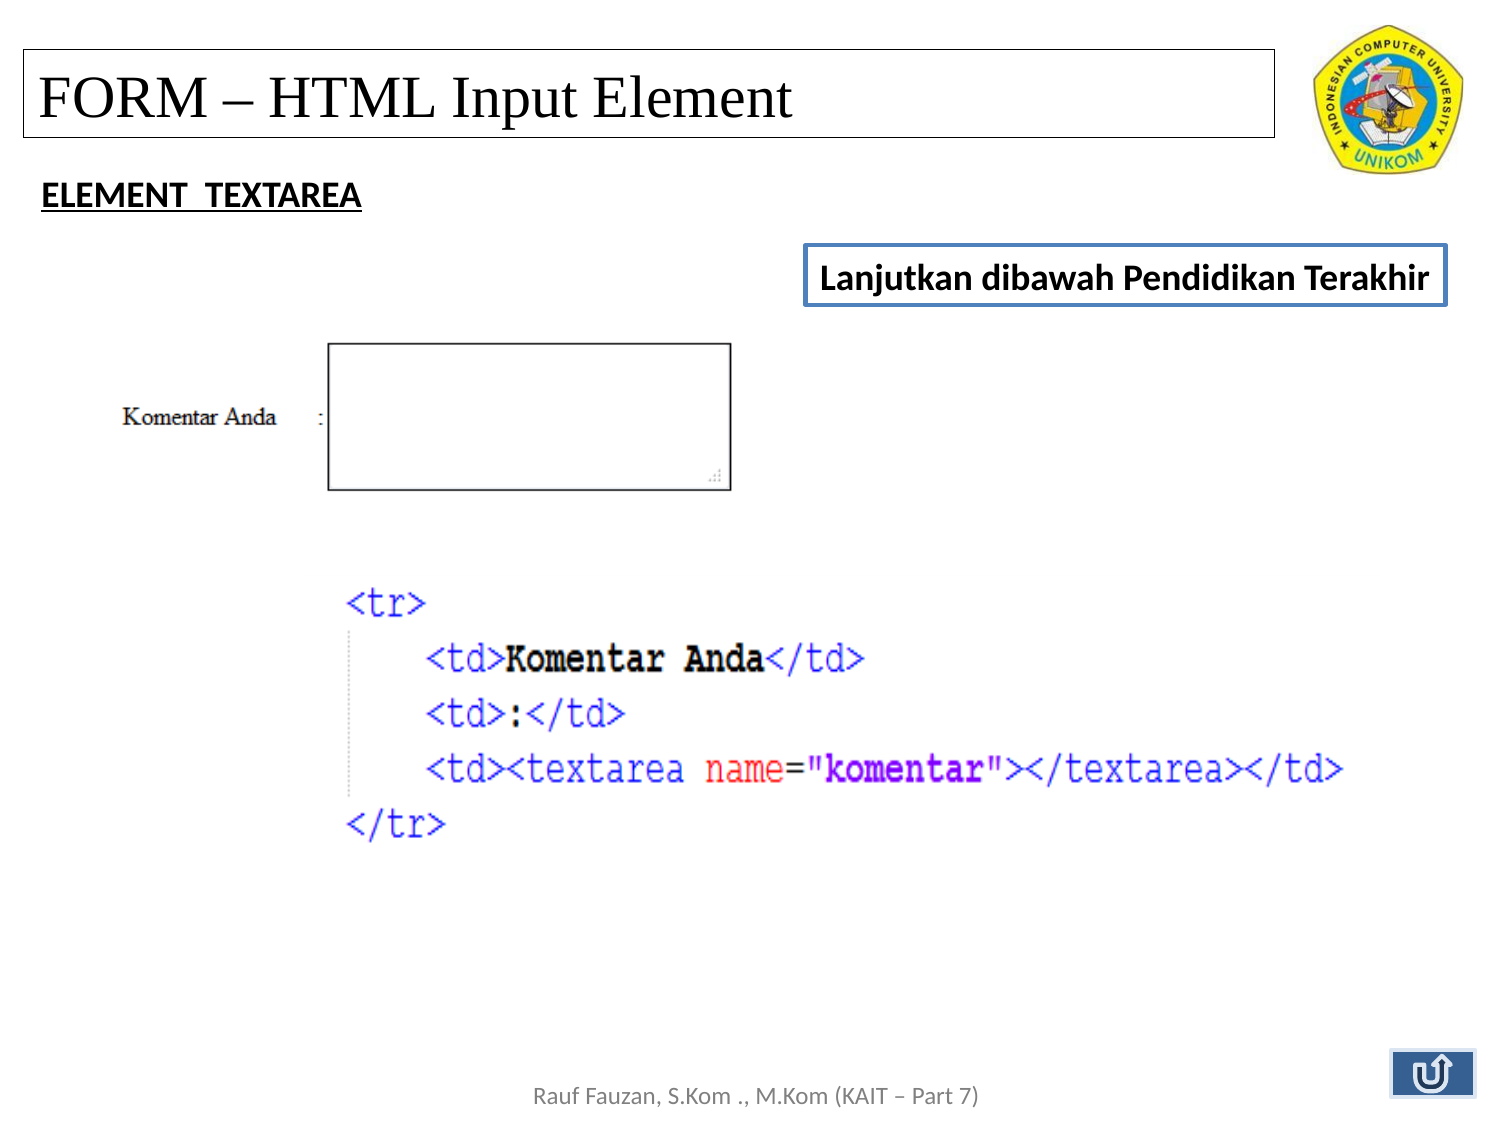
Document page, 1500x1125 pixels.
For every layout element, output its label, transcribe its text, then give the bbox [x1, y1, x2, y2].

picture [302, 574, 1380, 850]
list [1312, 24, 1464, 176]
text_box FORM – HTML Input Element [23, 49, 1275, 138]
text_box [1389, 1048, 1477, 1099]
text_box Lanjutkan dibawah Pendidikan Terakhir [803, 243, 1448, 307]
text_box ELEMENT TEXTAREA [26, 162, 1215, 223]
picture [115, 337, 741, 499]
footer Rauf Fauzan, S.Kom ., M.Kom (KAIT – Part 7) [450, 1065, 1063, 1125]
